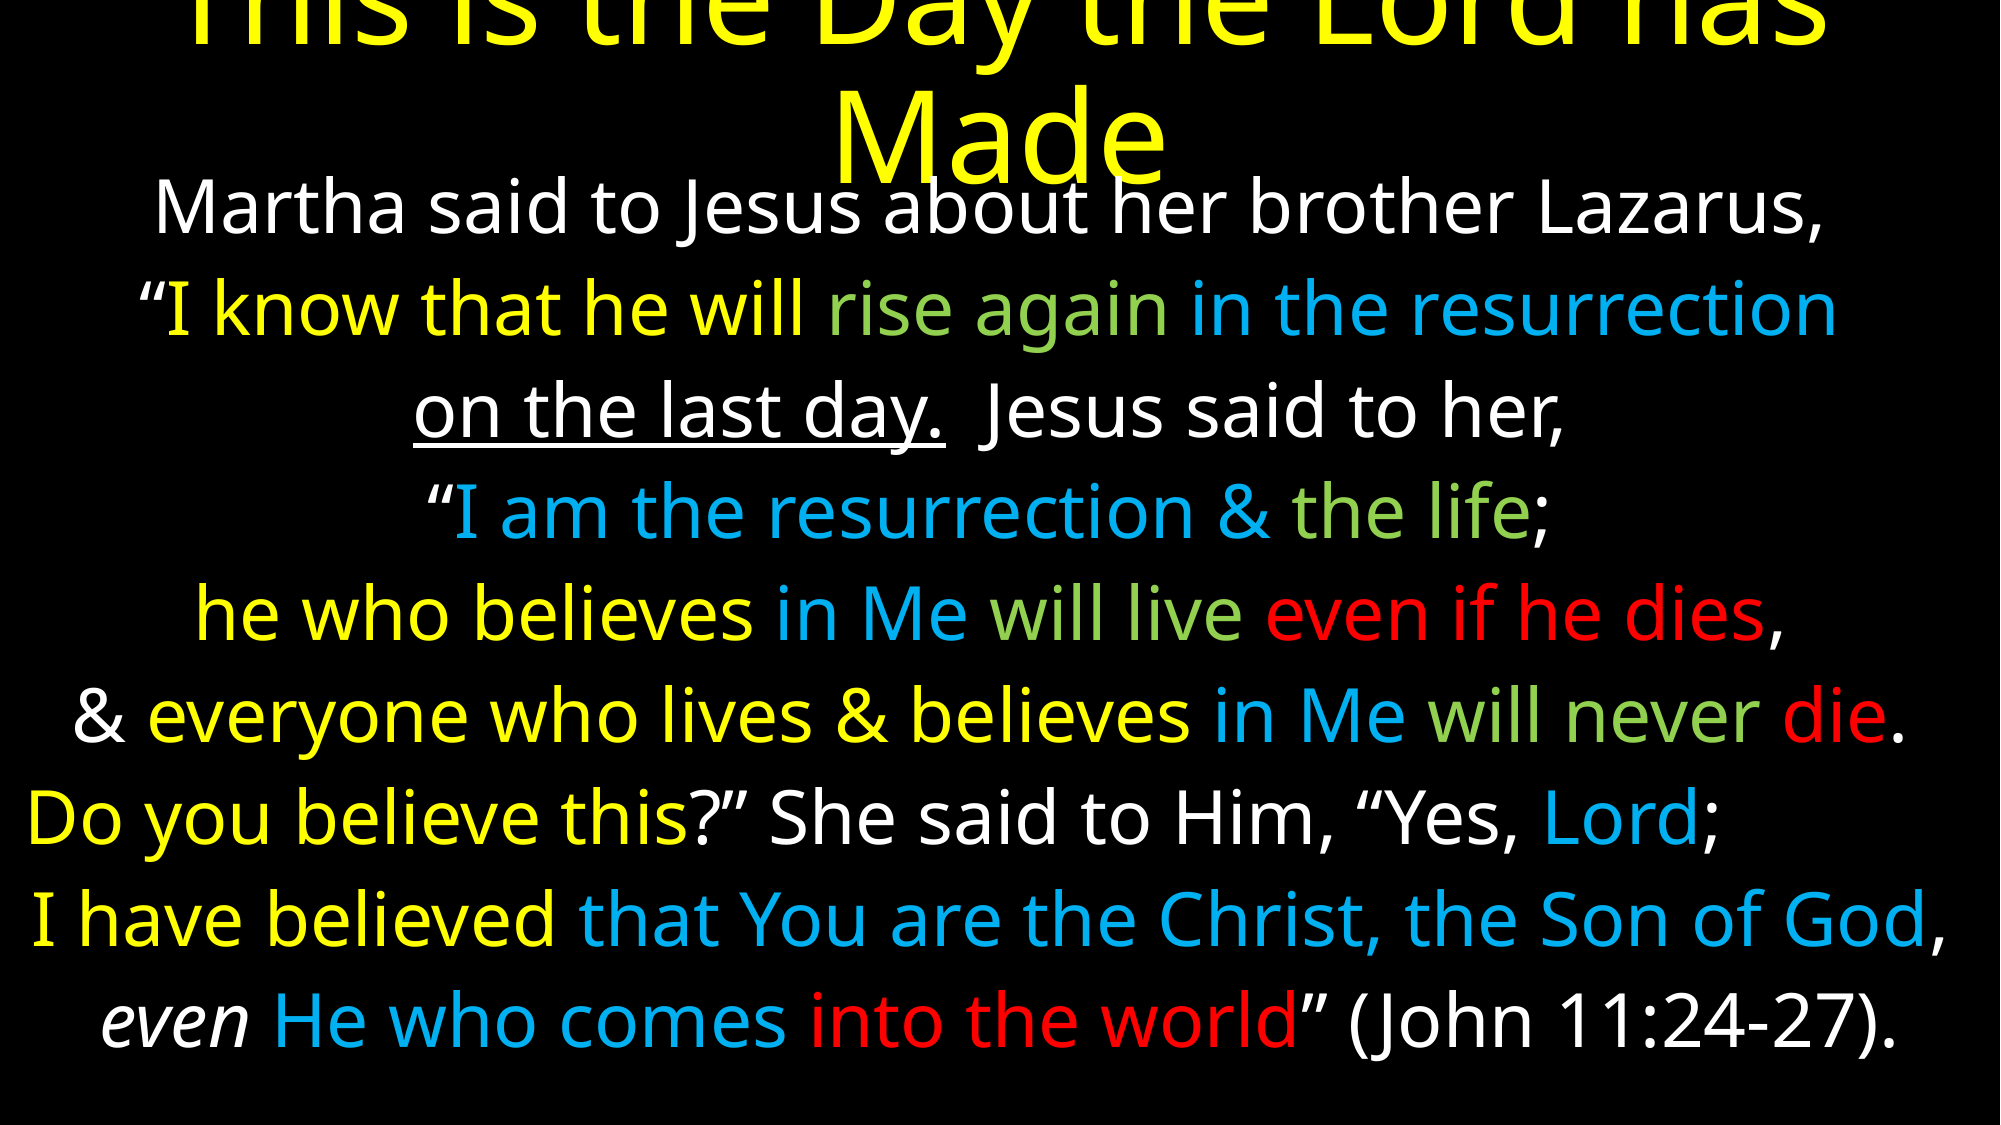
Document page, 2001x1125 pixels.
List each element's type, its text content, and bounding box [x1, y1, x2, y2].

title This is the Day the Lord has Made [0, 0, 2000, 145]
list Martha said to Jesus about her brother Lazarus, “I know that he will rise again in the resurrection on the last day. Jesus said to her, “I am the resurrection & the life; he who believes in Me will live even if he dies, & everyone who lives & believes in Me will never die. Do you believe this?” She said to Him, “Yes, Lord; I have believed that You are the Christ, the Son of God, even He who comes into the world” (John 11:24-27). [0, 161, 2000, 1125]
